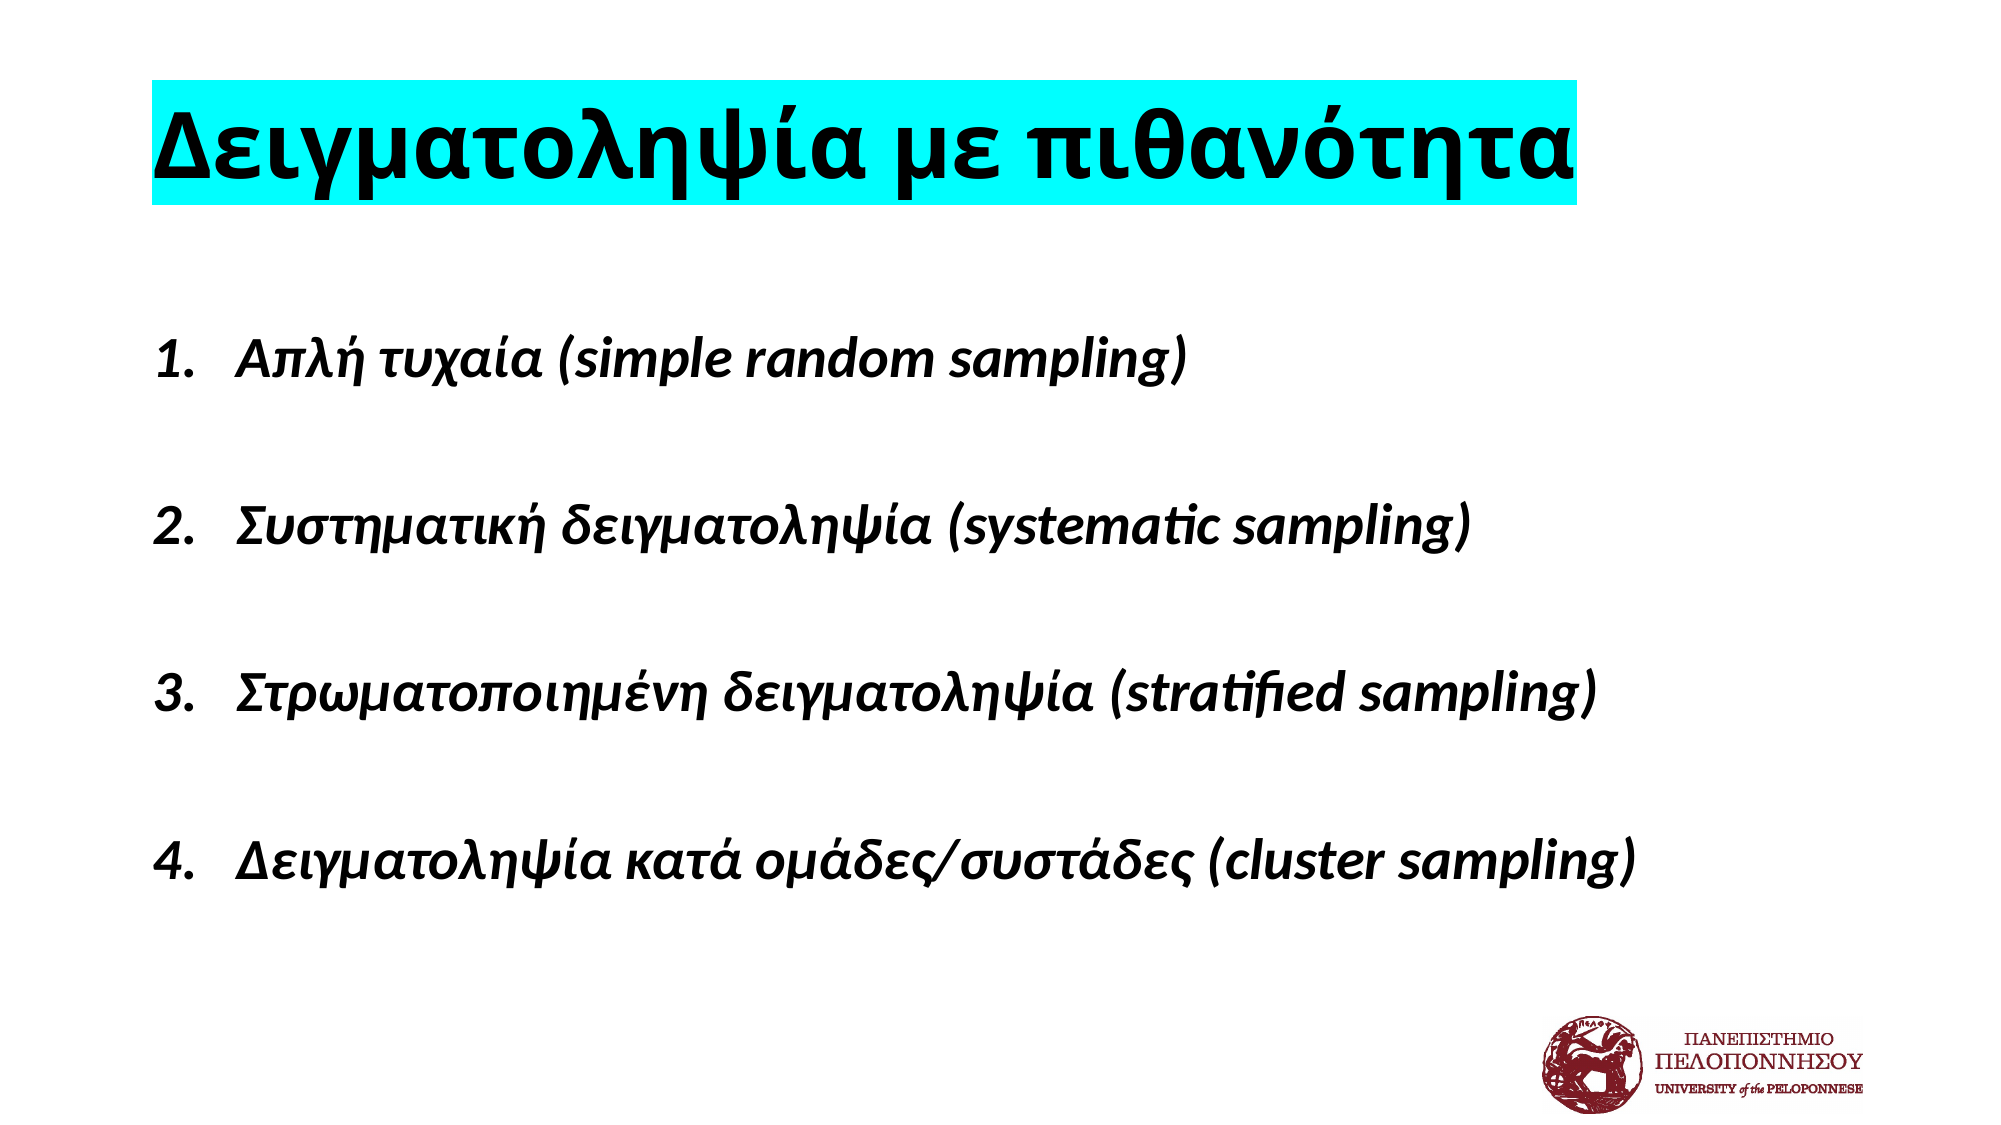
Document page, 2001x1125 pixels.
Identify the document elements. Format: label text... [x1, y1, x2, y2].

title Δειγματοληψία με πιθανότητα [137, 39, 1863, 228]
list Απλή τυχαία (simple random sampling) Συστηματική δειγματοληψία (systematic sampling) Στρωματοποιημένη δειγματοληψία (stratified sampling) Δειγματοληψία κατά ομάδες/συστάδες (cluster sampling) [137, 228, 1863, 1034]
picture [1542, 1016, 1863, 1114]
